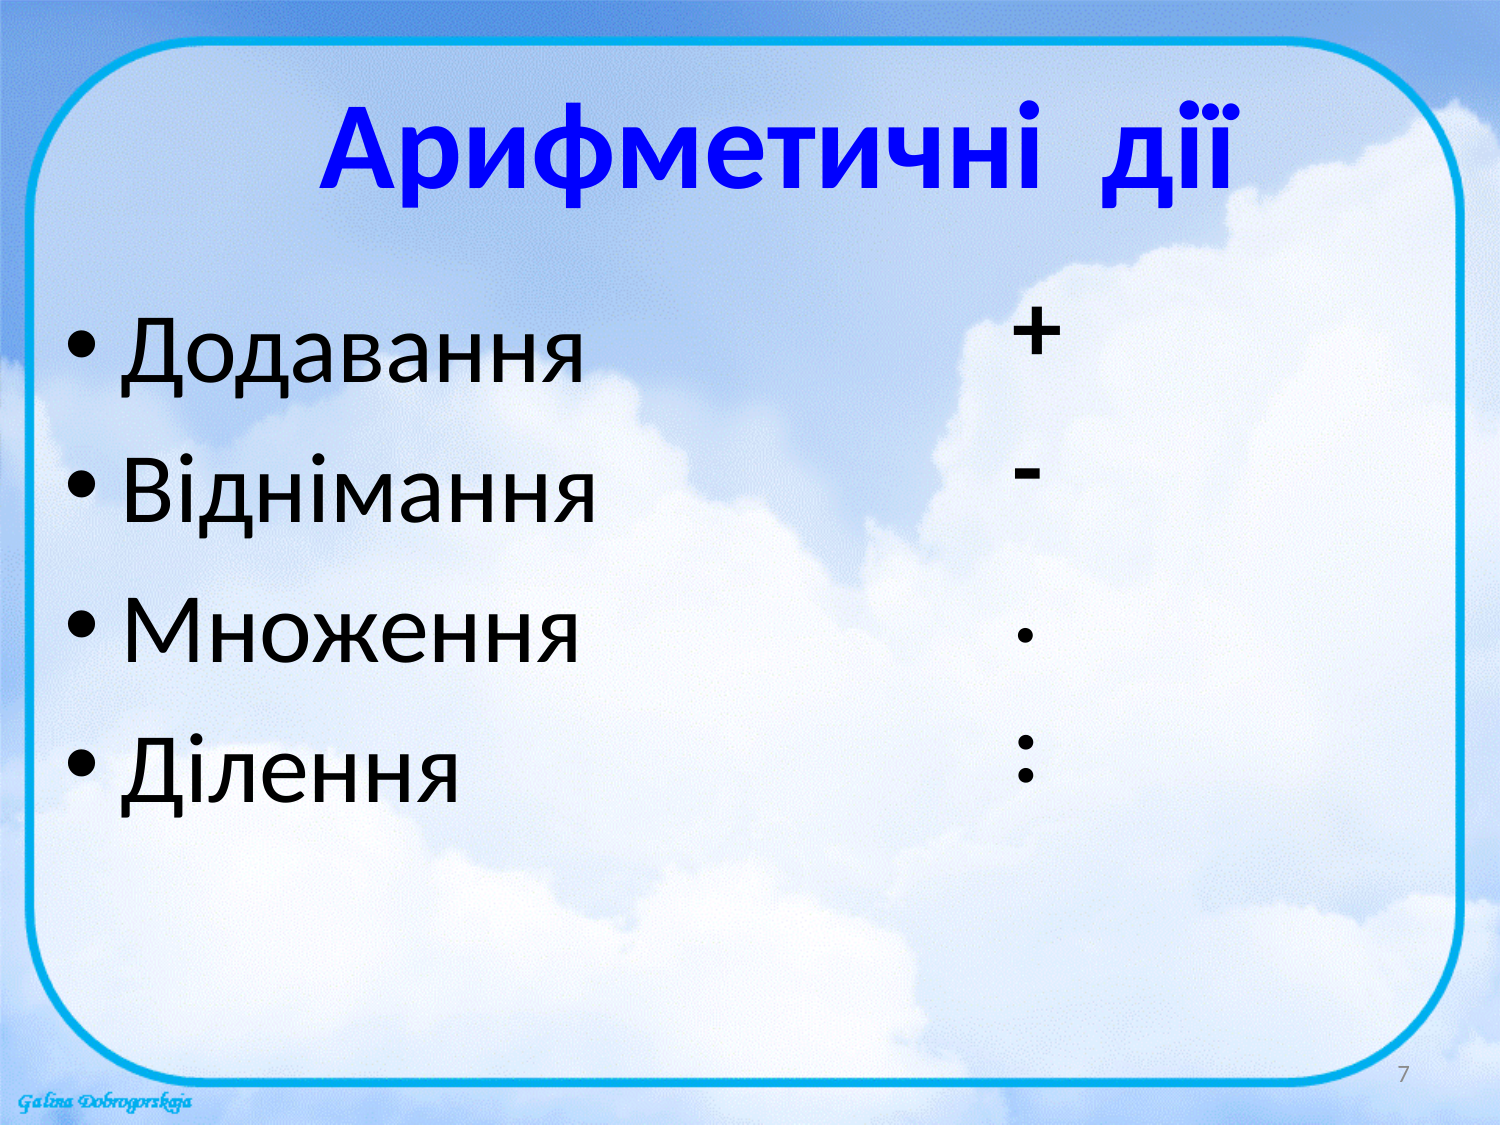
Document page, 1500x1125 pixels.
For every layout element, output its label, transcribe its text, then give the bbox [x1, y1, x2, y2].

picture [0, 0, 1500, 1125]
slide_number 7 [1074, 1042, 1425, 1103]
title Арифметичні дії [74, 44, 1426, 233]
list + - . : [749, 255, 1413, 999]
list Додавання Віднімання Множення Ділення [49, 274, 738, 1001]
